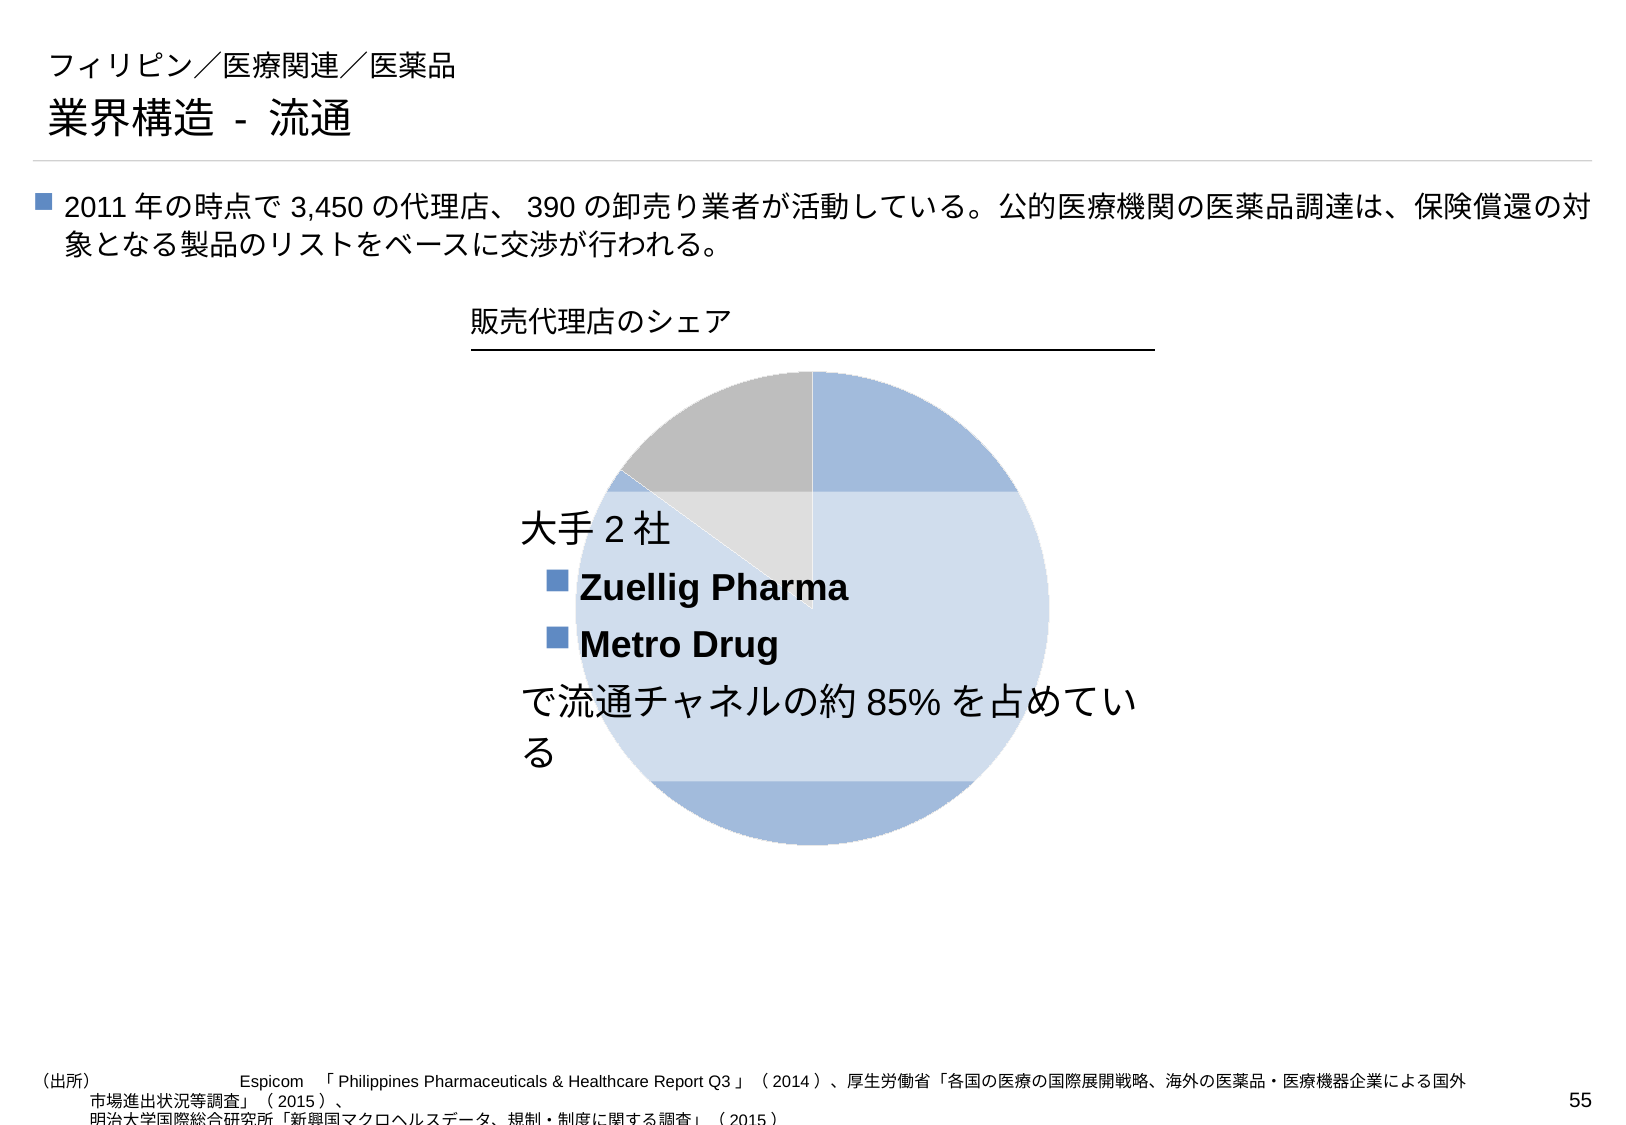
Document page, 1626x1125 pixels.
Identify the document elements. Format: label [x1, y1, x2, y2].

text_box [32, 1070, 1474, 1094]
text_box [469, 302, 1156, 351]
text_box [1120, 491, 1167, 782]
list [32, 90, 1593, 149]
chart [505, 361, 1120, 856]
title [32, 30, 1593, 90]
text_box [32, 184, 1593, 262]
